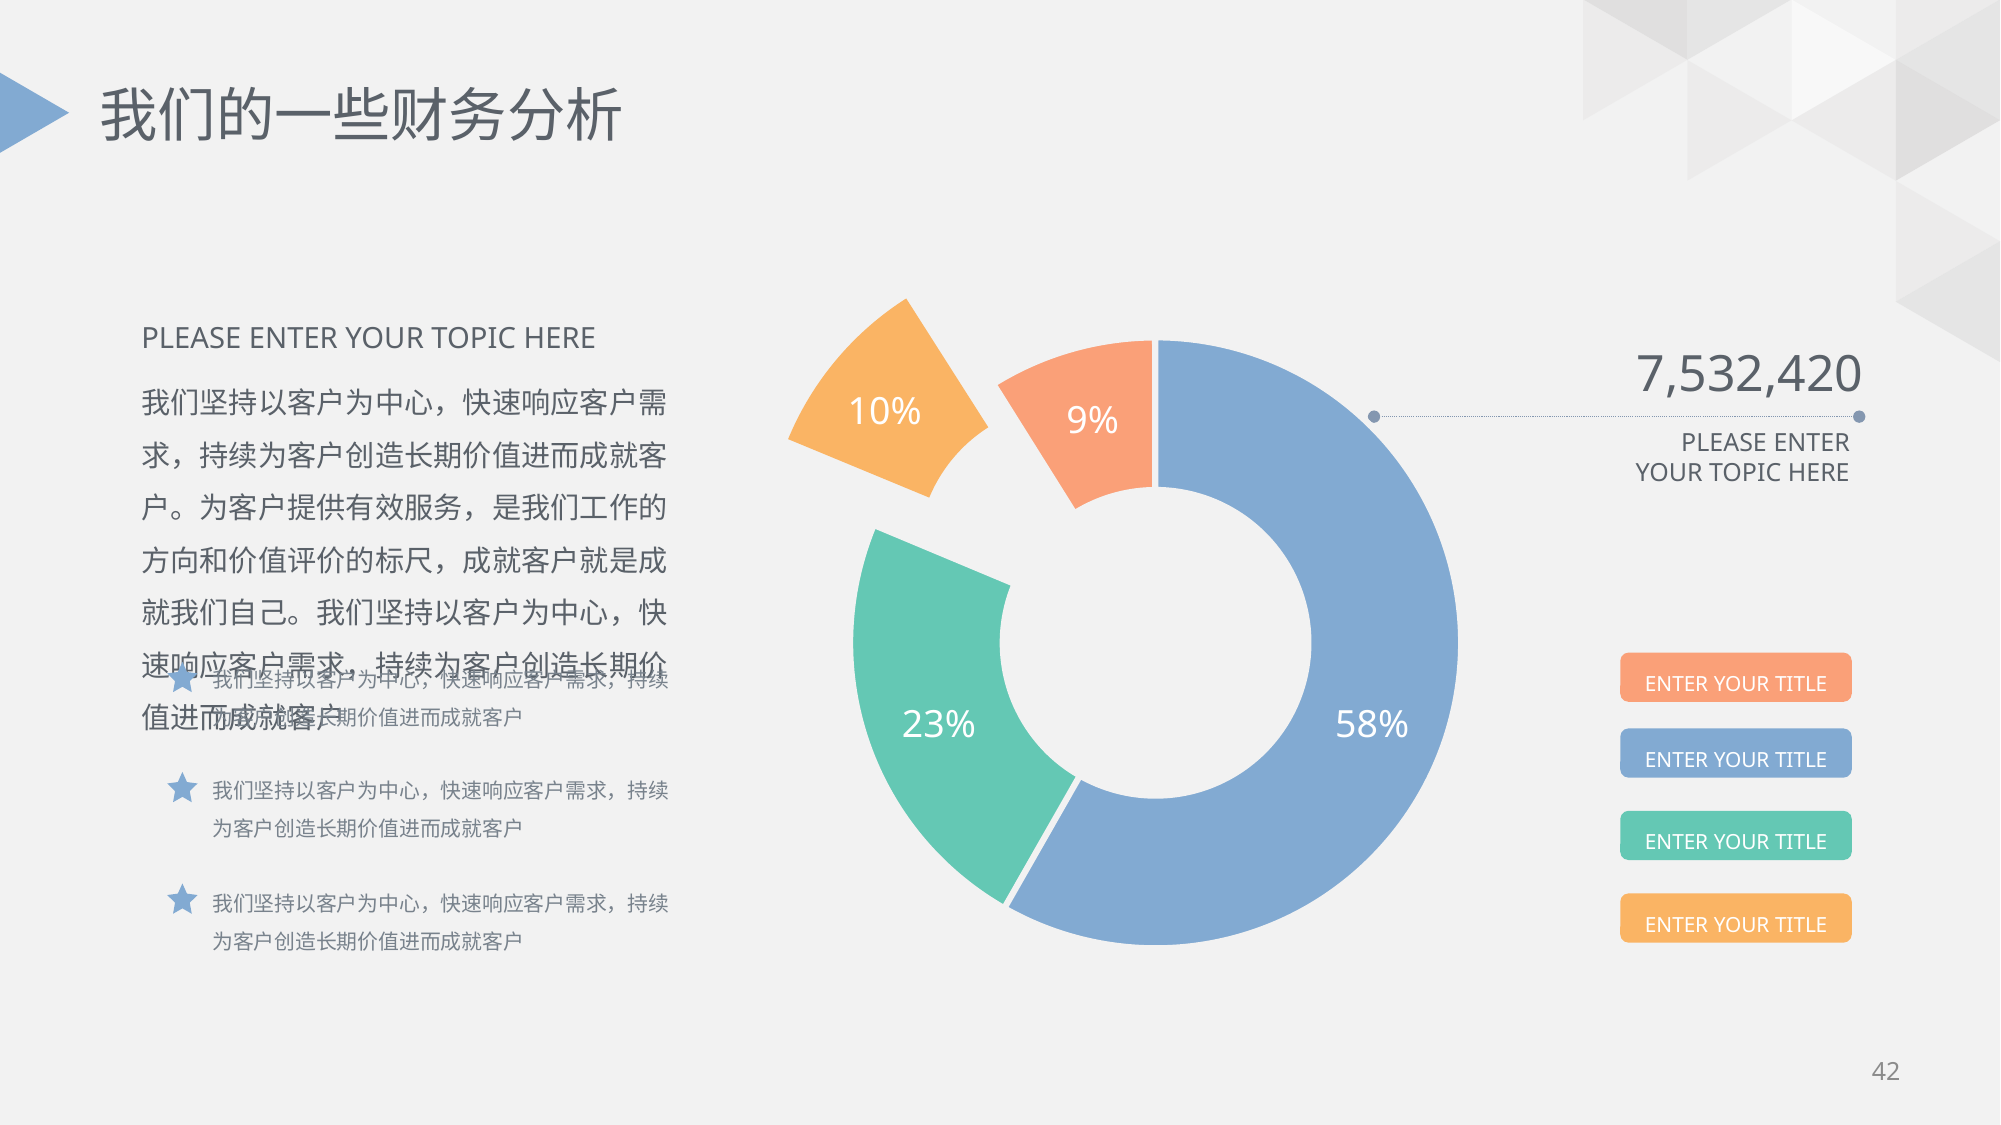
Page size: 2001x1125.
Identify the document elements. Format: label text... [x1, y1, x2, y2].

text_box PLEASE ENTER YOUR TOPIC HERE 我们坚持以客户为中心，快速响应客户需求，持续为客户创造长期价值进而成就客户。为客户提供有效服务，是我们工作的方向和价值评价的标尺，成就客户就是成就我们自己。我们坚持以客户为中心，快速响应客户需求，持续为客户创造长期价值进而成就客户 [126, 294, 693, 742]
title 我们的一些财务分析 [84, 59, 1916, 166]
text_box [849, 337, 1461, 949]
text_box PLEASE ENTER YOUR TOPIC HERE [1620, 419, 1865, 494]
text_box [764, 250, 1376, 862]
slide_number 42 [1837, 1042, 1916, 1103]
text_box 7,532,420 [1621, 334, 1878, 410]
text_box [1620, 652, 1852, 943]
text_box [167, 646, 693, 962]
